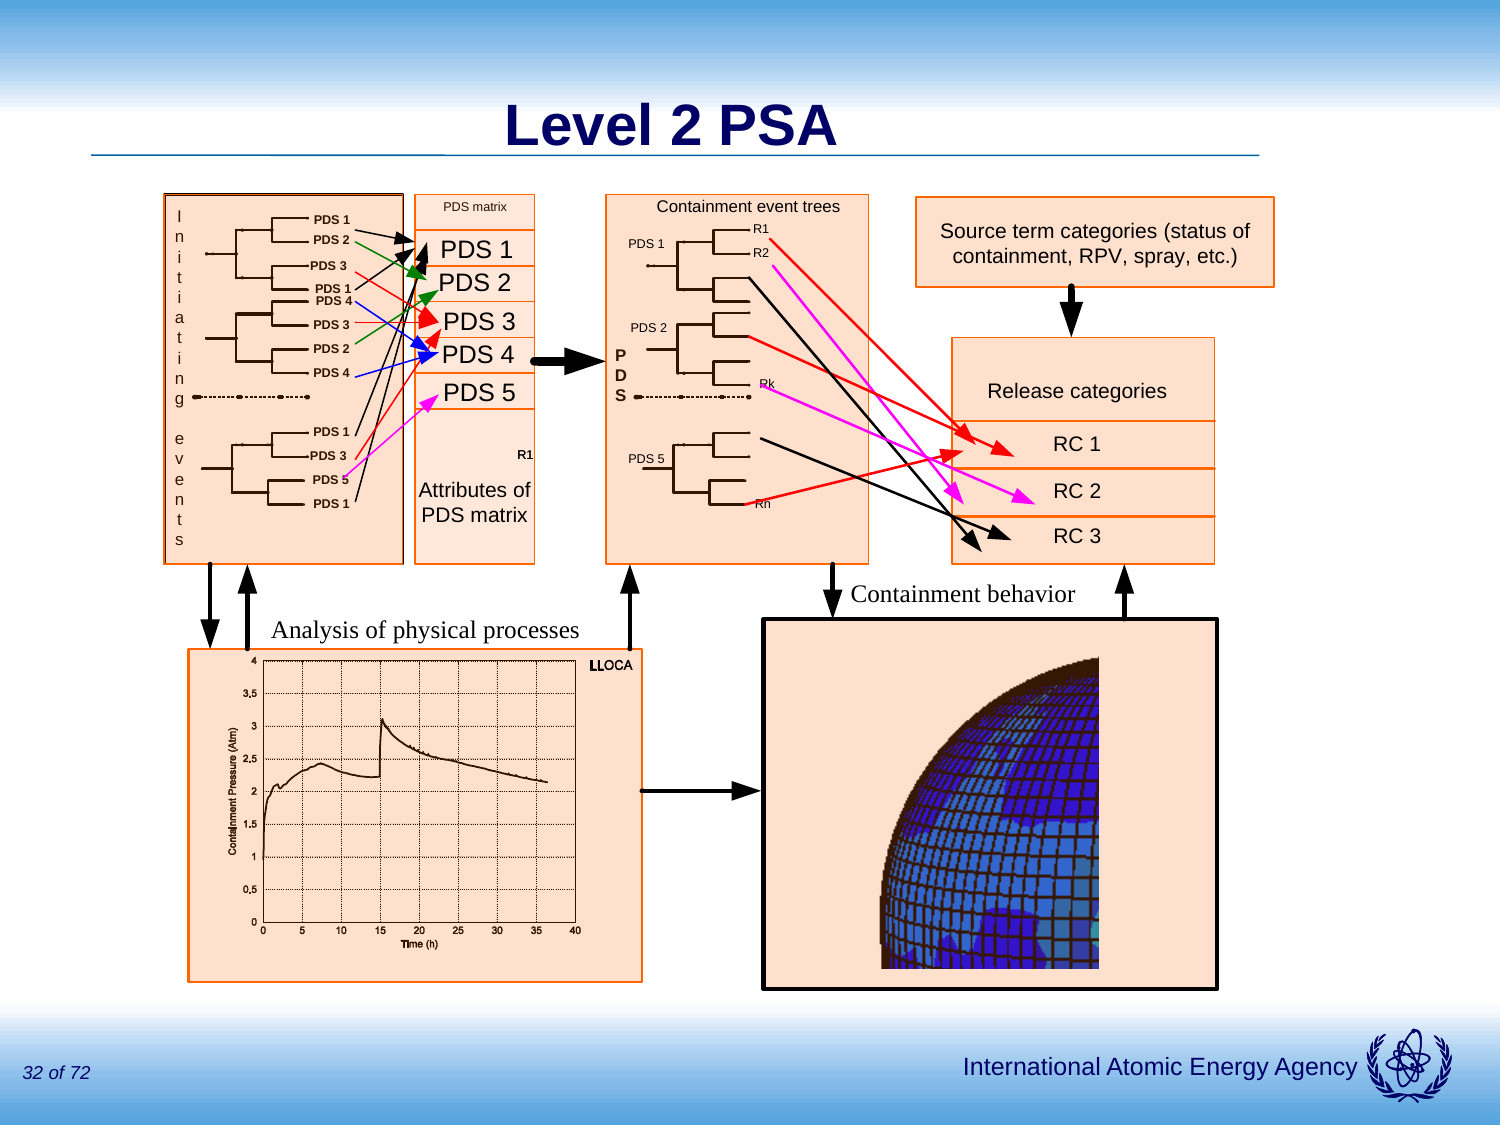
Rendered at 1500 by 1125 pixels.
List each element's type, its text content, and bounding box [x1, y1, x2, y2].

text_box Level 2 PSA [93, 79, 1251, 154]
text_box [140, 163, 1299, 1016]
